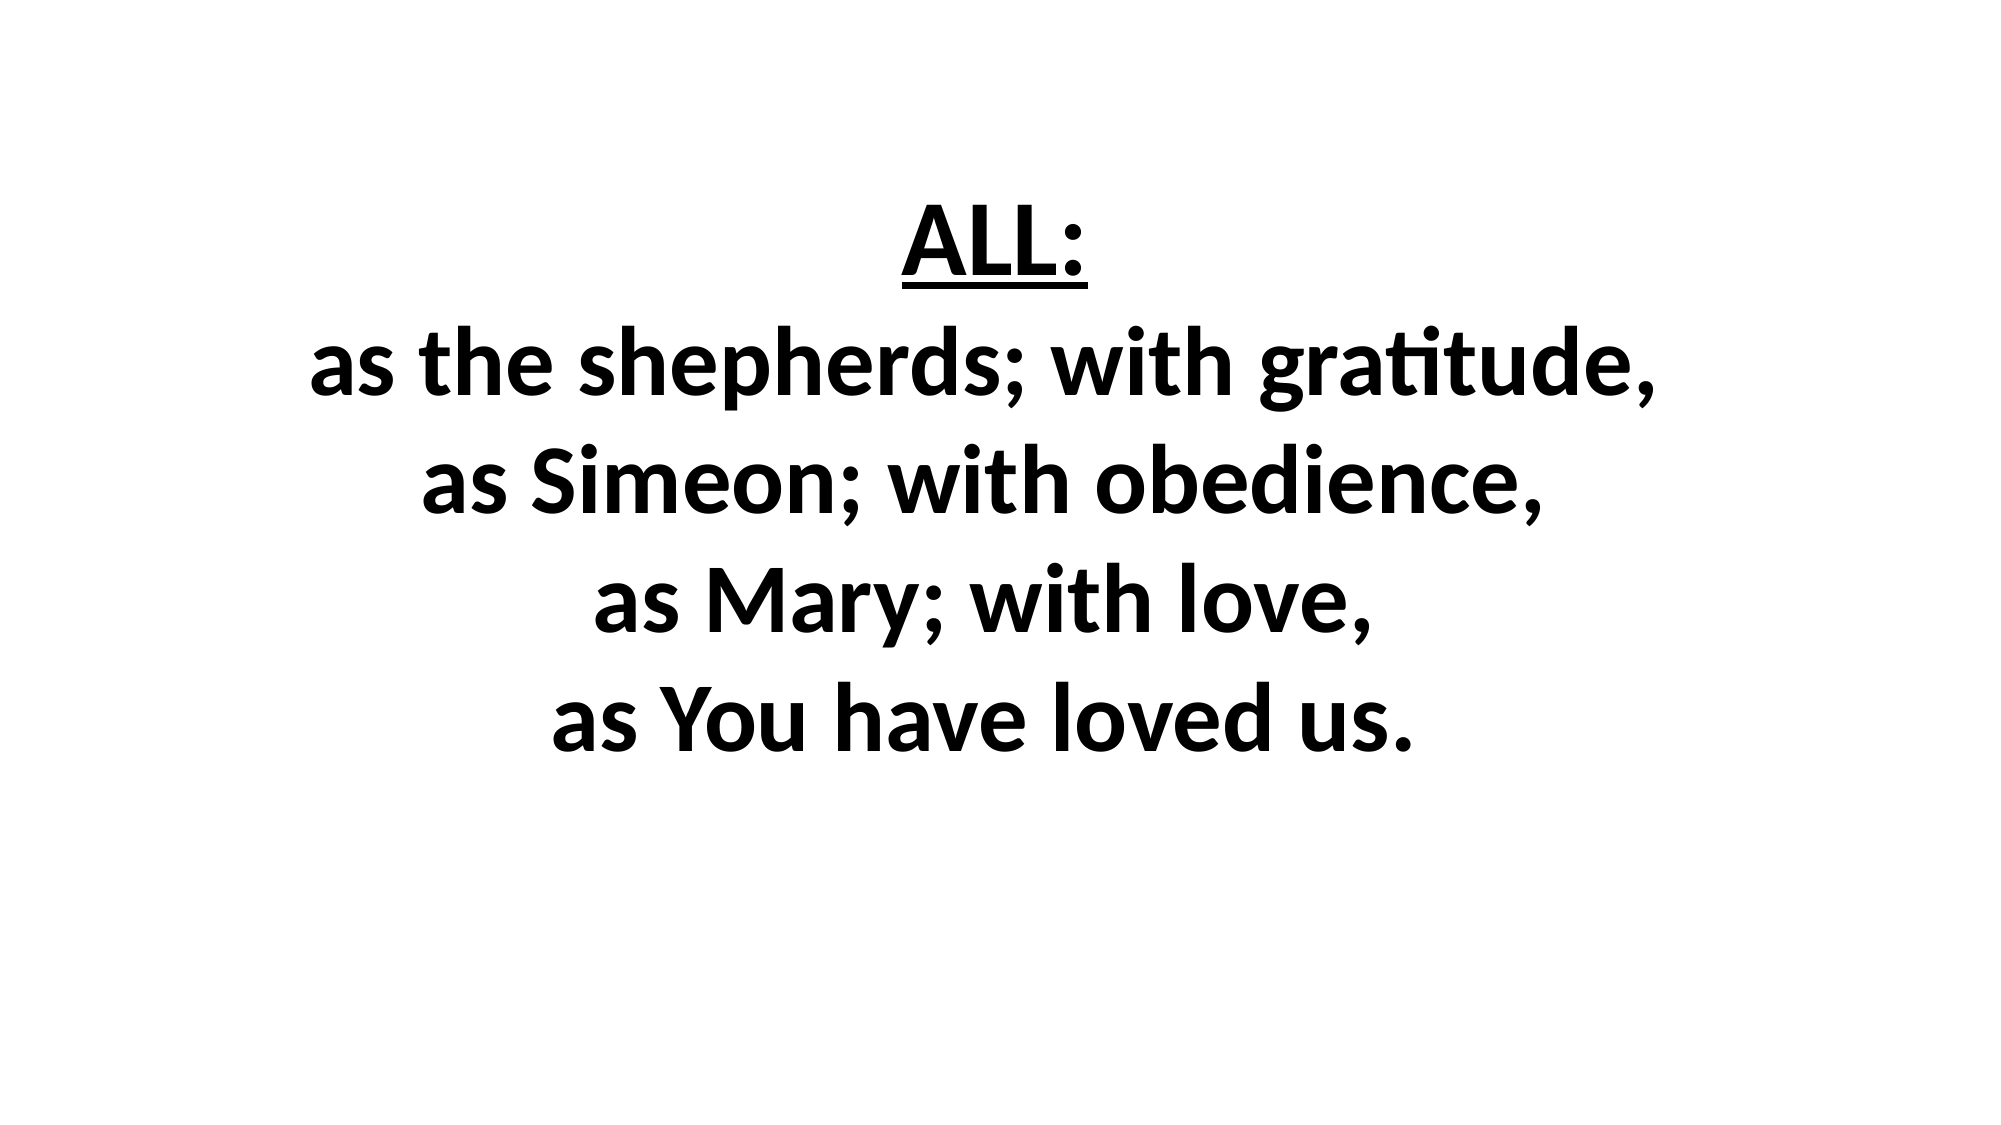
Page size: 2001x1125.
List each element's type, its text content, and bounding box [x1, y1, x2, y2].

title ALL: as the shepherds; with gratitude, as Simeon; with obedience, as Mary; with love, as You have loved us. [35, 155, 1955, 925]
